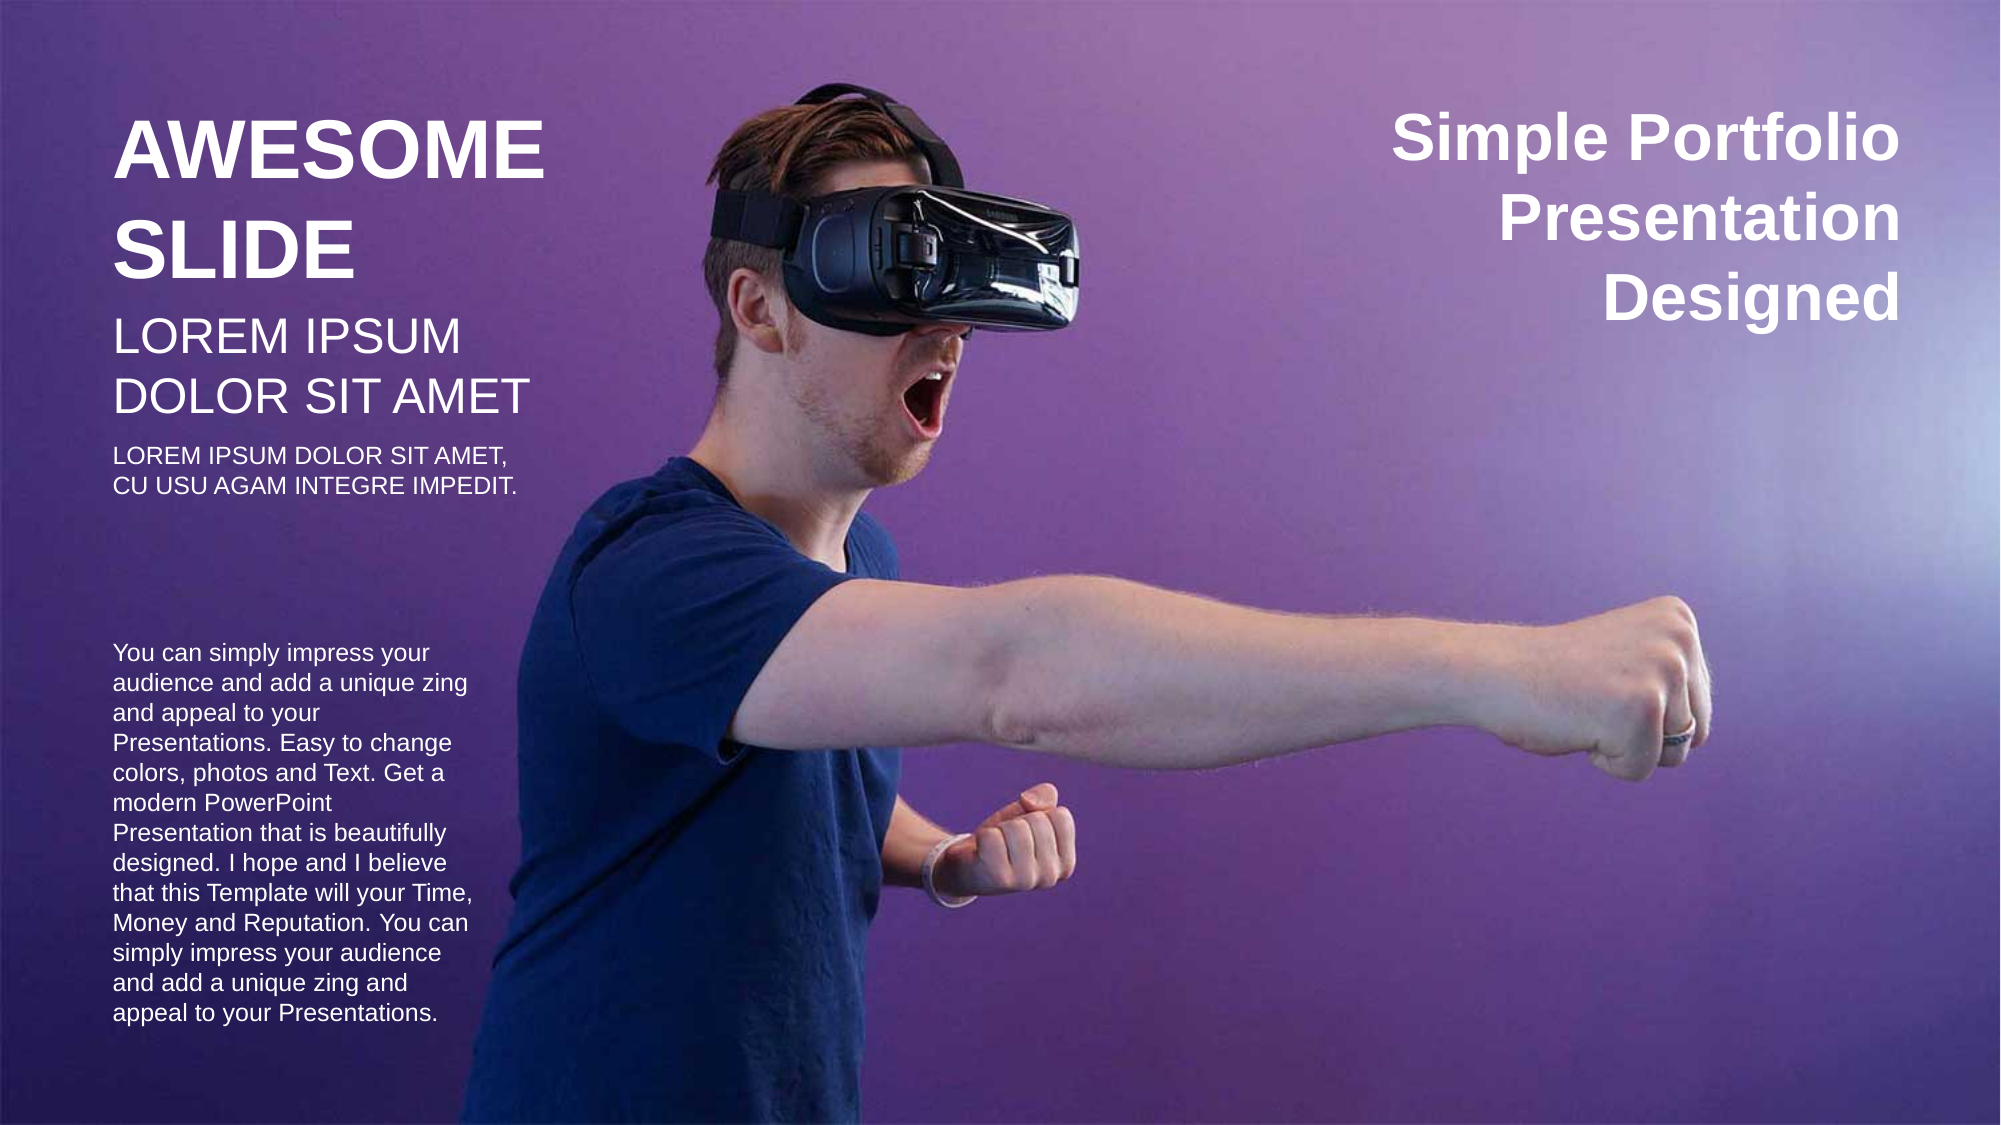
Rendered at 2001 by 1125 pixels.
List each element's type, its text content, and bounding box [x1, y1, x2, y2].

text_box You can simply impress your audience and add a unique zing and appeal to your Presentations. Easy to change colors, photos and Text. Get a modern PowerPoint Presentation that is beautifully designed. I hope and I believe that this Template will your Time, Money and Reputation. You can simply impress your audience and add a unique zing and appeal to your Presentations. [97, 629, 489, 1034]
text_box Simple Portfolio Presentation Designed [1356, 86, 1917, 342]
picture [0, 0, 2001, 1125]
text_box AWESOME SLIDE [97, 87, 568, 295]
text_box LOREM IPSUM DOLOR SIT AMET, CU USU AGAM INTEGRE IMPEDIT. [97, 431, 568, 507]
text_box LOREM IPSUM DOLOR SIT AMET [97, 295, 568, 431]
